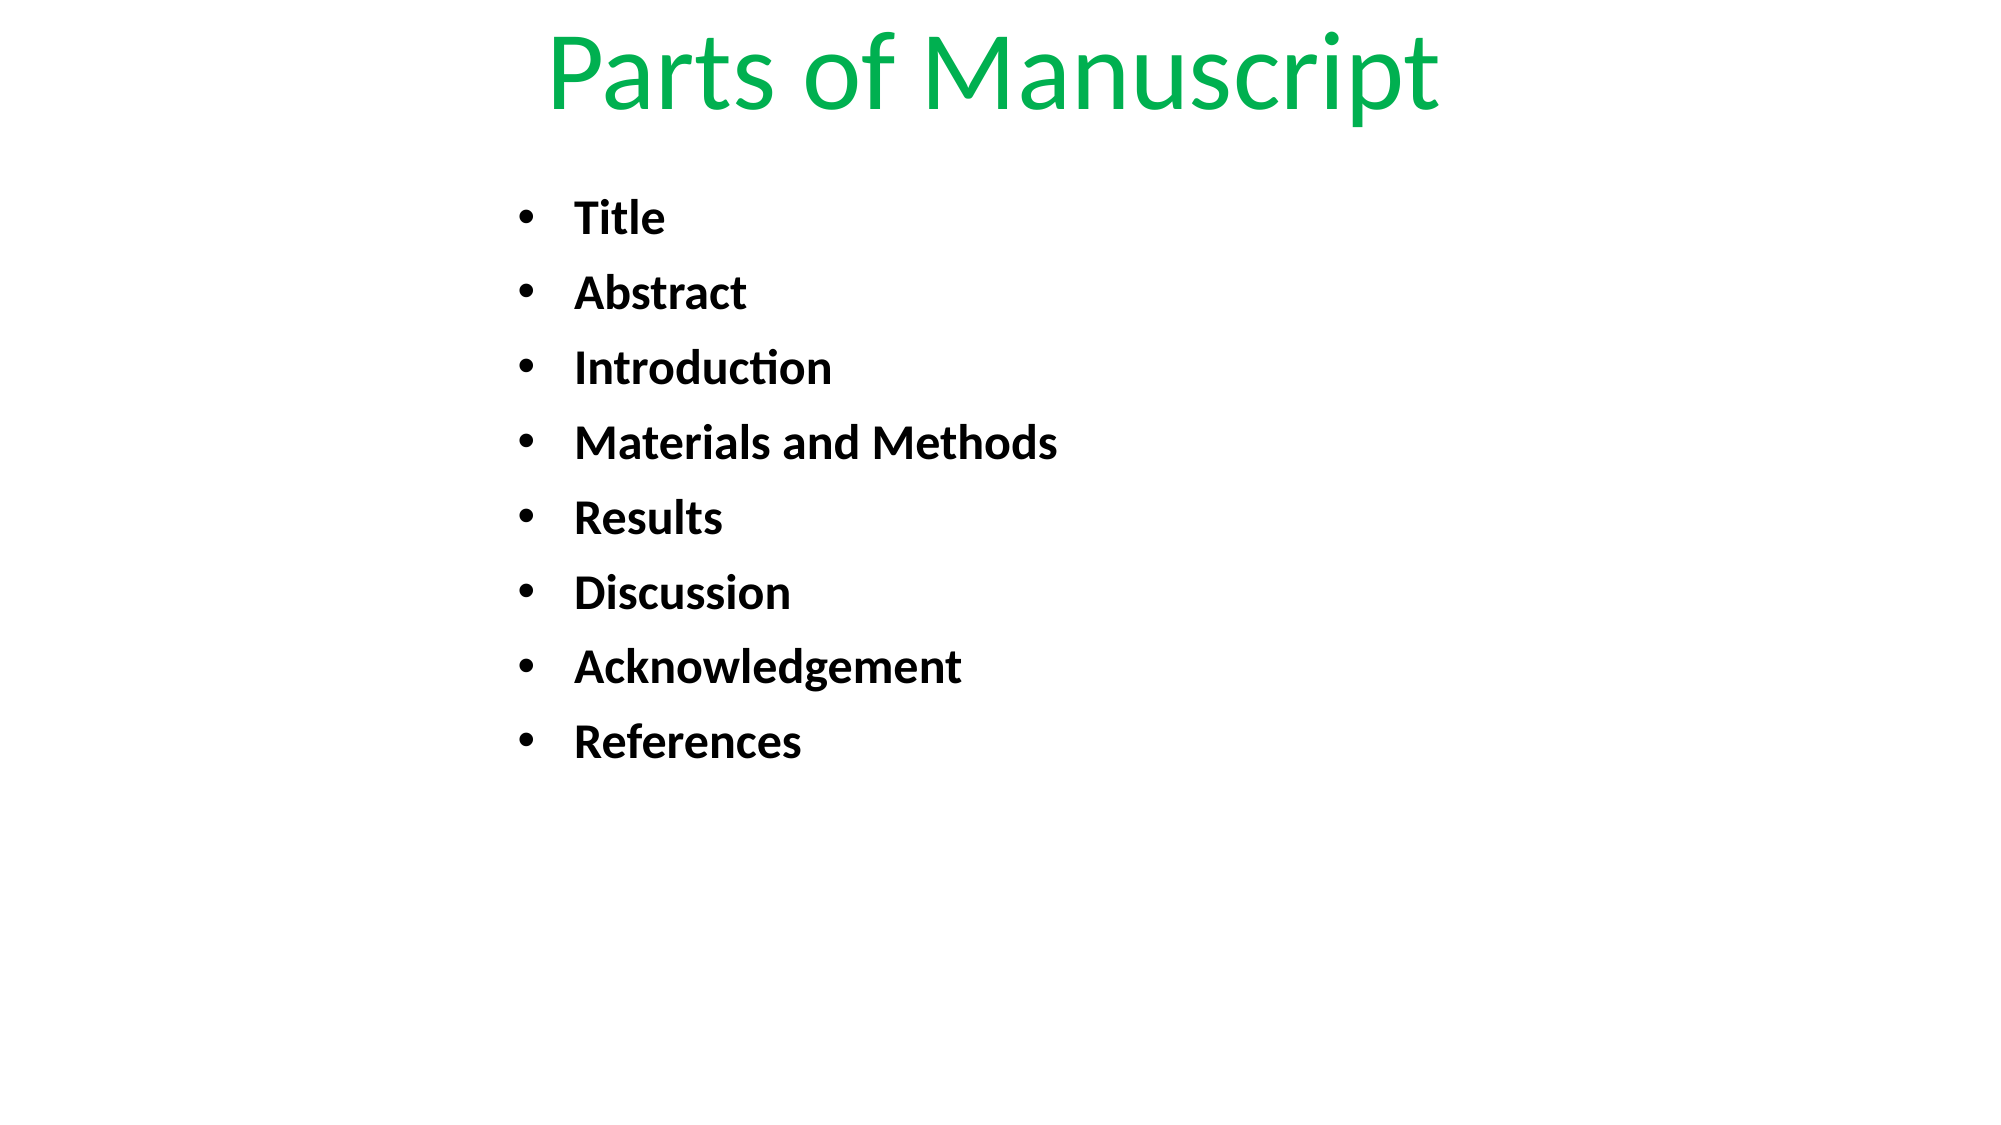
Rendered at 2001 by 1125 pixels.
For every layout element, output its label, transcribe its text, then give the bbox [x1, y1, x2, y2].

subtitle Title Abstract Introduction Materials and Methods Results Discussion Acknowledgement References [502, 184, 1372, 977]
title Parts of Manuscript [0, 0, 1989, 141]
